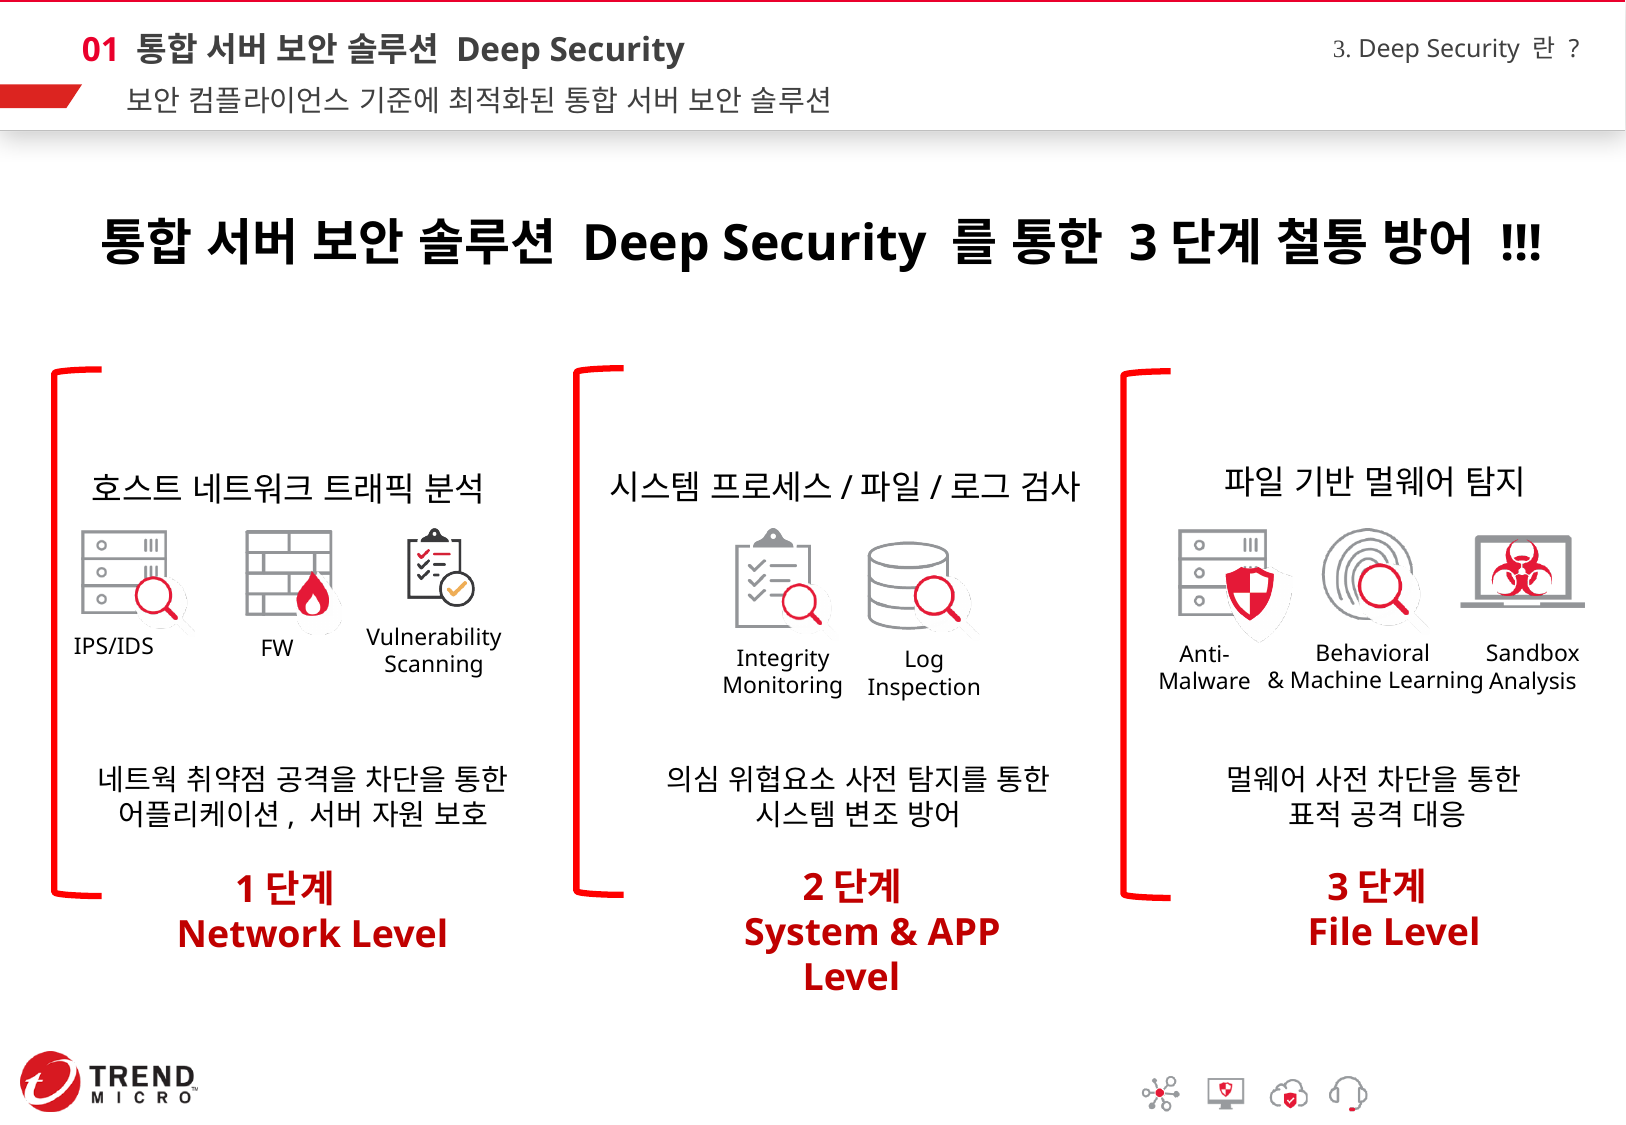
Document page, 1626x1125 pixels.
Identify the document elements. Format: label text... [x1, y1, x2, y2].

picture [81, 530, 178, 620]
text_box [53, 368, 102, 897]
text_box 01 통합 서버 보안 솔루션 Deep Security 보안 컴플라이언스 기준에 최적화된 통합 서버 보안 솔루션 [67, 10, 856, 126]
picture [735, 527, 823, 629]
text_box IPS/IDS [102, 624, 169, 667]
picture [867, 540, 961, 630]
picture [1206, 1077, 1247, 1111]
picture [1321, 528, 1413, 620]
picture [1328, 1075, 1368, 1114]
text_box [1122, 370, 1171, 899]
text_box [575, 367, 624, 896]
picture [244, 530, 333, 617]
text_box 3. Deep Security 란 ? [1318, 4, 1595, 70]
text_box Sandbox Analysis [1471, 631, 1595, 702]
text_box 시스템 프로세스/파일/로그 검사 [624, 458, 1097, 514]
text_box Vulnerability Scanning [351, 615, 517, 685]
text_box 멀웨어 사전 차단을 통한 표적 공격 대응 [1211, 754, 1545, 839]
text_box 통합 서버 보안 솔루션 Deep Security 를 통한 3단계 철통 방어 !!! [85, 203, 1571, 278]
text_box 1단계 Network Level [161, 857, 464, 963]
picture [1459, 535, 1585, 608]
picture [1139, 1075, 1182, 1114]
text_box 3단계 File Level [1263, 855, 1496, 960]
picture [1267, 1078, 1308, 1110]
text_box 2단계 System & APP Level [729, 855, 1016, 1005]
text_box 의심 위협요소 사전 탐지를 통한 시스템 변조 방어 [651, 754, 1066, 839]
picture [1177, 529, 1274, 622]
text_box 호스트 네트워크 트래픽 분석 [102, 460, 501, 516]
text_box FW [245, 626, 310, 669]
text_box 네트웍 취약점 공격을 차단을 통한 어플리케이션, 서버 자원 보호 [83, 753, 524, 874]
picture [20, 1051, 198, 1112]
text_box 파일 기반 멀웨어 탐지 [1209, 454, 1542, 509]
picture [406, 528, 475, 607]
text_box Log Inspection [852, 637, 997, 707]
text_box Behavioral & Machine Learning [1252, 630, 1500, 701]
text_box Anti- Malware [1171, 632, 1266, 702]
text_box Integrity Monitoring [707, 635, 859, 706]
